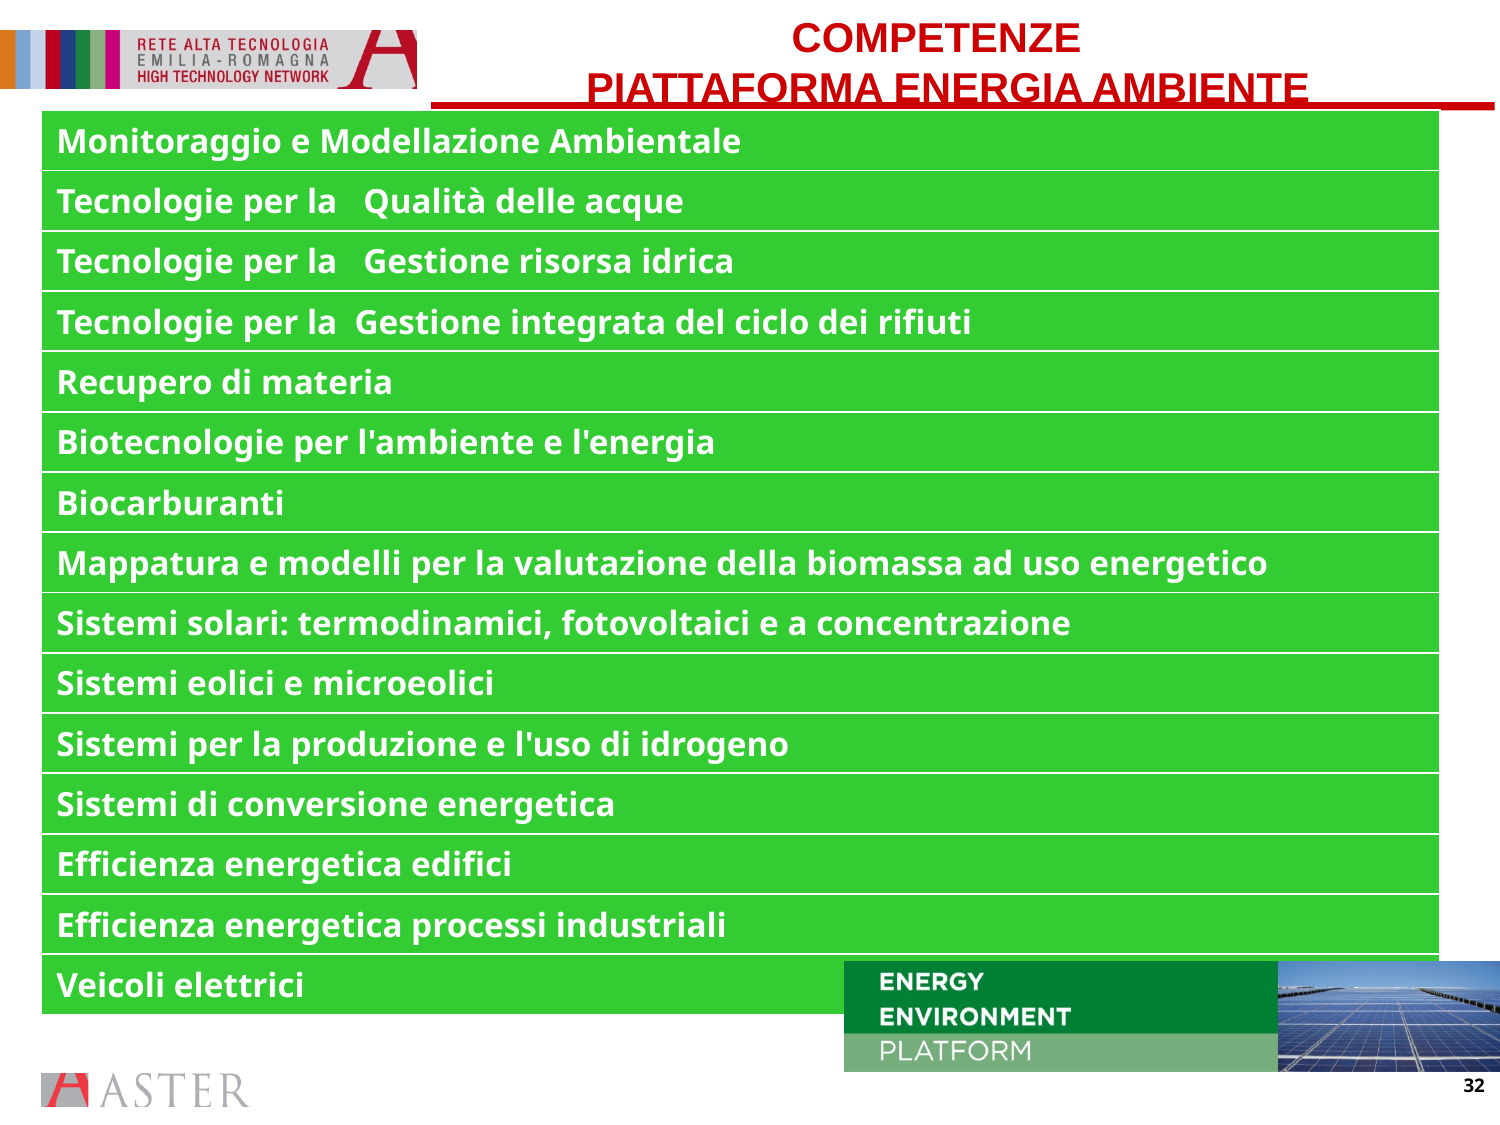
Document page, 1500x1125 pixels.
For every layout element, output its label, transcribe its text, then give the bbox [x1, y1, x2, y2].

table_cell Efficienza energetica edifici [42, 835, 1439, 893]
table_cell Biocarburanti [42, 473, 1439, 531]
table_cell Sistemi eolici e microeolici [42, 654, 1439, 712]
table_cell Biotecnologie per l'ambiente e l'energia [42, 413, 1439, 471]
picture [844, 961, 1500, 1072]
table_cell Tecnologie per la Qualità delle acque [42, 171, 1439, 230]
table_cell Efficienza energetica processi industriali [42, 895, 1439, 953]
table_cell Sistemi di conversione energetica [42, 774, 1439, 833]
table_cell Tecnologie per la Gestione risorsa idrica [42, 232, 1439, 290]
table_cell Sistemi solari: termodinamici, fotovoltaici e a concentrazione [42, 593, 1439, 652]
table_cell Veicoli elettrici [42, 955, 1439, 1014]
table_header Monitoraggio e Modellazione Ambientale [42, 111, 1439, 170]
title COMPETENZE PIATTAFORMA ENERGIA AMBIENTE [436, 30, 1460, 91]
table_cell Mappatura e modelli per la valutazione della biomassa ad uso energetico [42, 533, 1439, 592]
table_cell Sistemi per la produzione e l'uso di idrogeno [42, 714, 1439, 772]
slide_number 32 [1387, 1078, 1500, 1125]
table_cell Recupero di materia [42, 352, 1439, 411]
picture [0, 30, 417, 89]
table_cell Tecnologie per la Gestione integrata del ciclo dei rifiuti [42, 292, 1439, 350]
